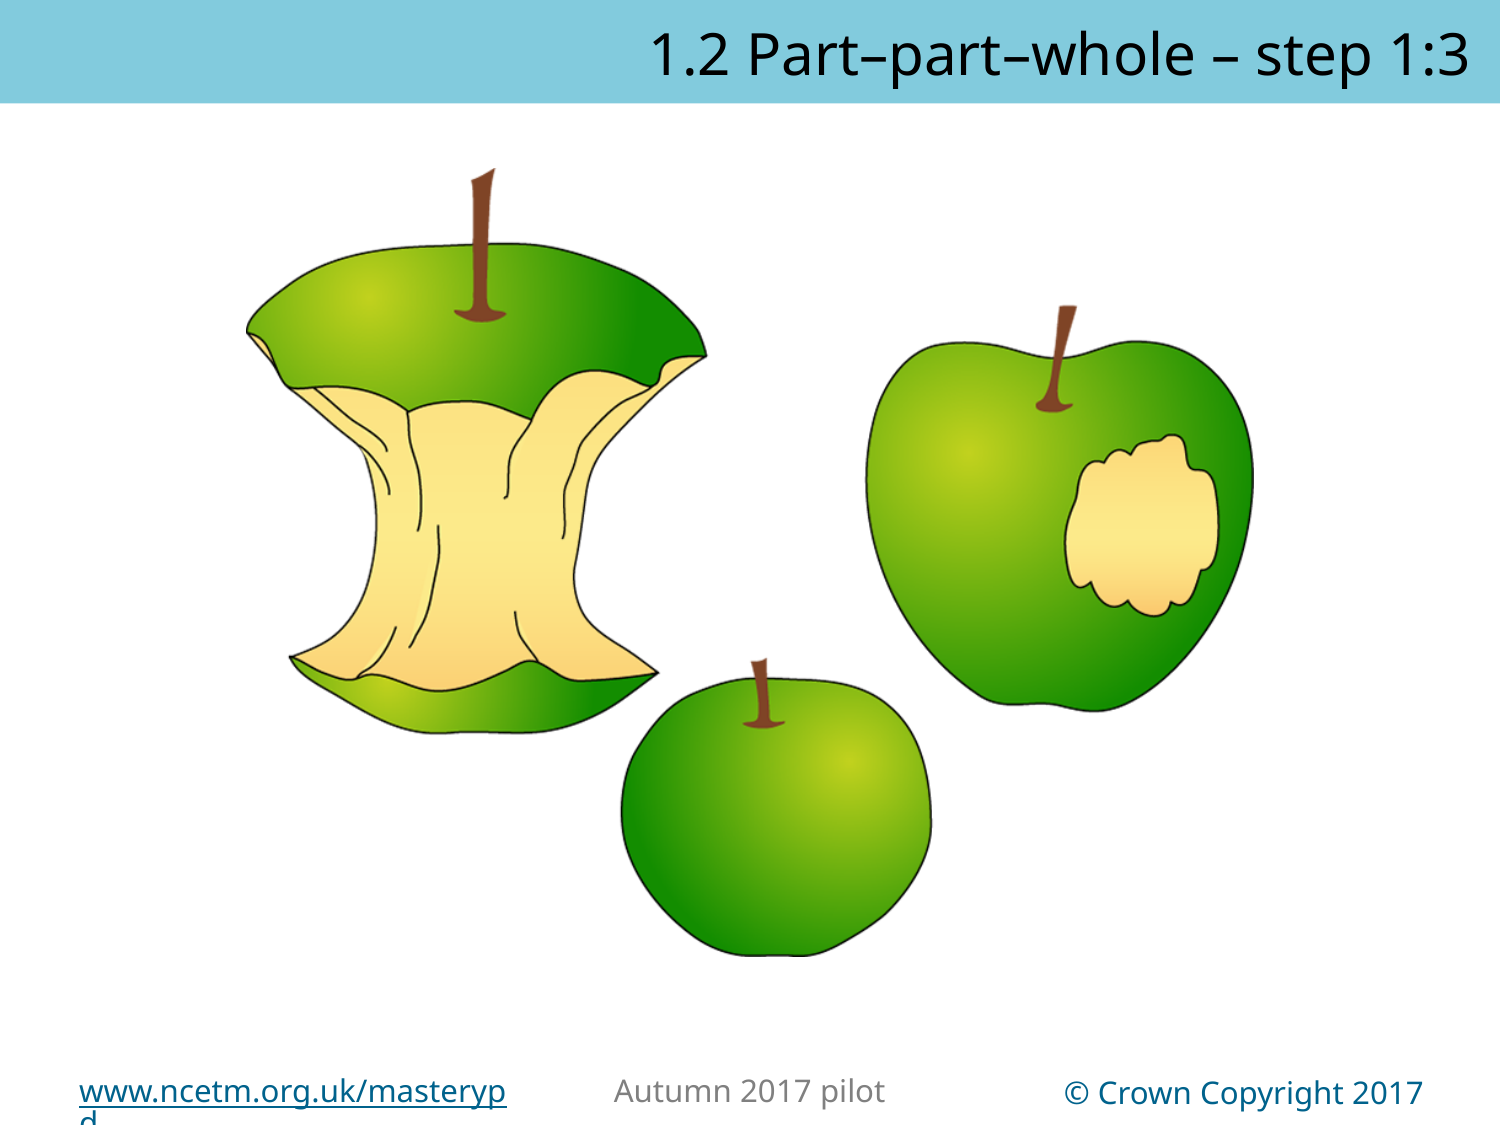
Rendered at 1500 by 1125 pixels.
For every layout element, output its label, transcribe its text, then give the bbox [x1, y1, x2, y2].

picture [246, 168, 1254, 957]
list 1.2 Part–part–whole – step 1:3 [0, 0, 1500, 104]
